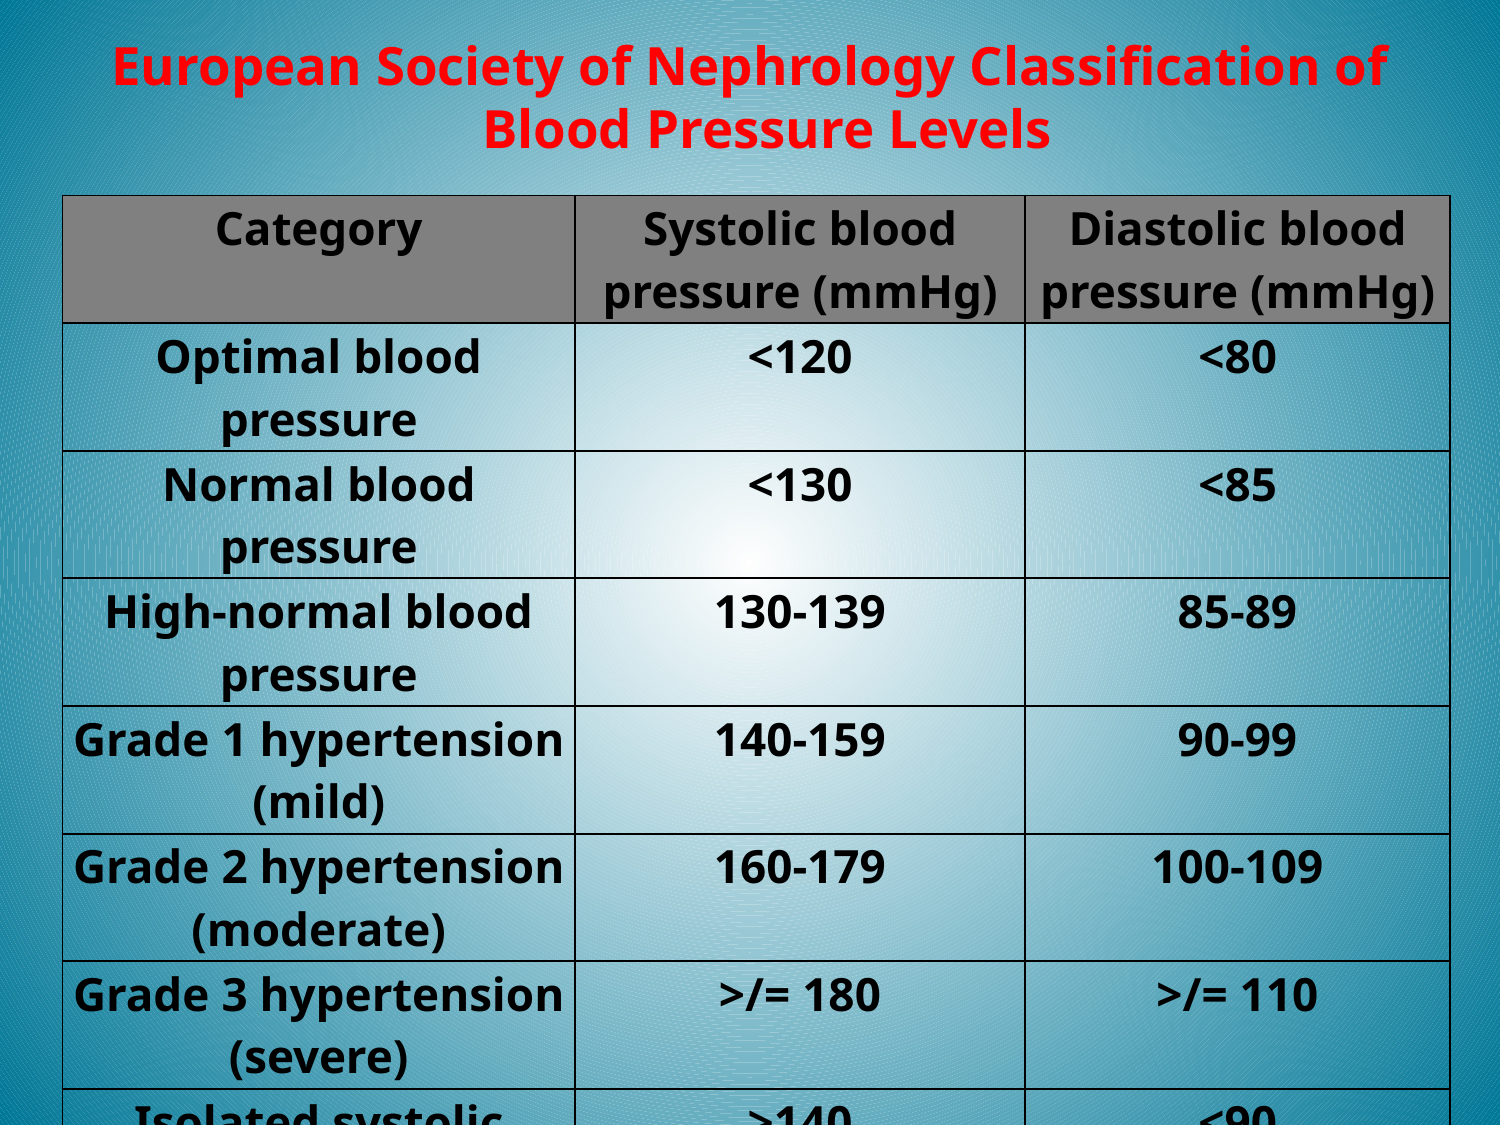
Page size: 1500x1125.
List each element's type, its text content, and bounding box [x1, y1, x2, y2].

table_cell 160-179 [576, 835, 1024, 960]
table_cell 140-159 [576, 707, 1024, 833]
table_cell Grade 3 hypertension (severe) [63, 962, 574, 1088]
table_cell 130-139 [576, 579, 1024, 705]
table_cell Normal blood pressure [63, 452, 574, 577]
table_cell 85-89 [1026, 579, 1449, 705]
table_cell Isolated systolic hypertension [63, 1090, 574, 1125]
table_cell Grade 2 hypertension (moderate) [63, 835, 574, 960]
table_cell <120 [576, 324, 1024, 450]
table_cell <130 [576, 452, 1024, 577]
table_cell Optimal blood pressure [63, 324, 574, 450]
table_cell >/= 110 [1026, 962, 1449, 1088]
table_header Category [63, 196, 574, 322]
table_cell <80 [1026, 324, 1449, 450]
table_cell 100-109 [1026, 835, 1449, 960]
table_header Diastolic blood pressure (mmHg) [1026, 196, 1449, 322]
list European Society of Nephrology Classification of Blood Pressure Levels [37, 24, 1463, 167]
table_cell >140 [576, 1090, 1024, 1125]
table_cell >/= 180 [576, 962, 1024, 1088]
table_cell 90-99 [1026, 707, 1449, 833]
table_cell <85 [1026, 452, 1449, 577]
table_cell High-normal blood pressure [63, 579, 574, 705]
table_cell Grade 1 hypertension (mild) [63, 707, 574, 833]
table_cell <90 [1026, 1090, 1449, 1125]
table_header Systolic blood pressure (mmHg) [576, 196, 1024, 322]
